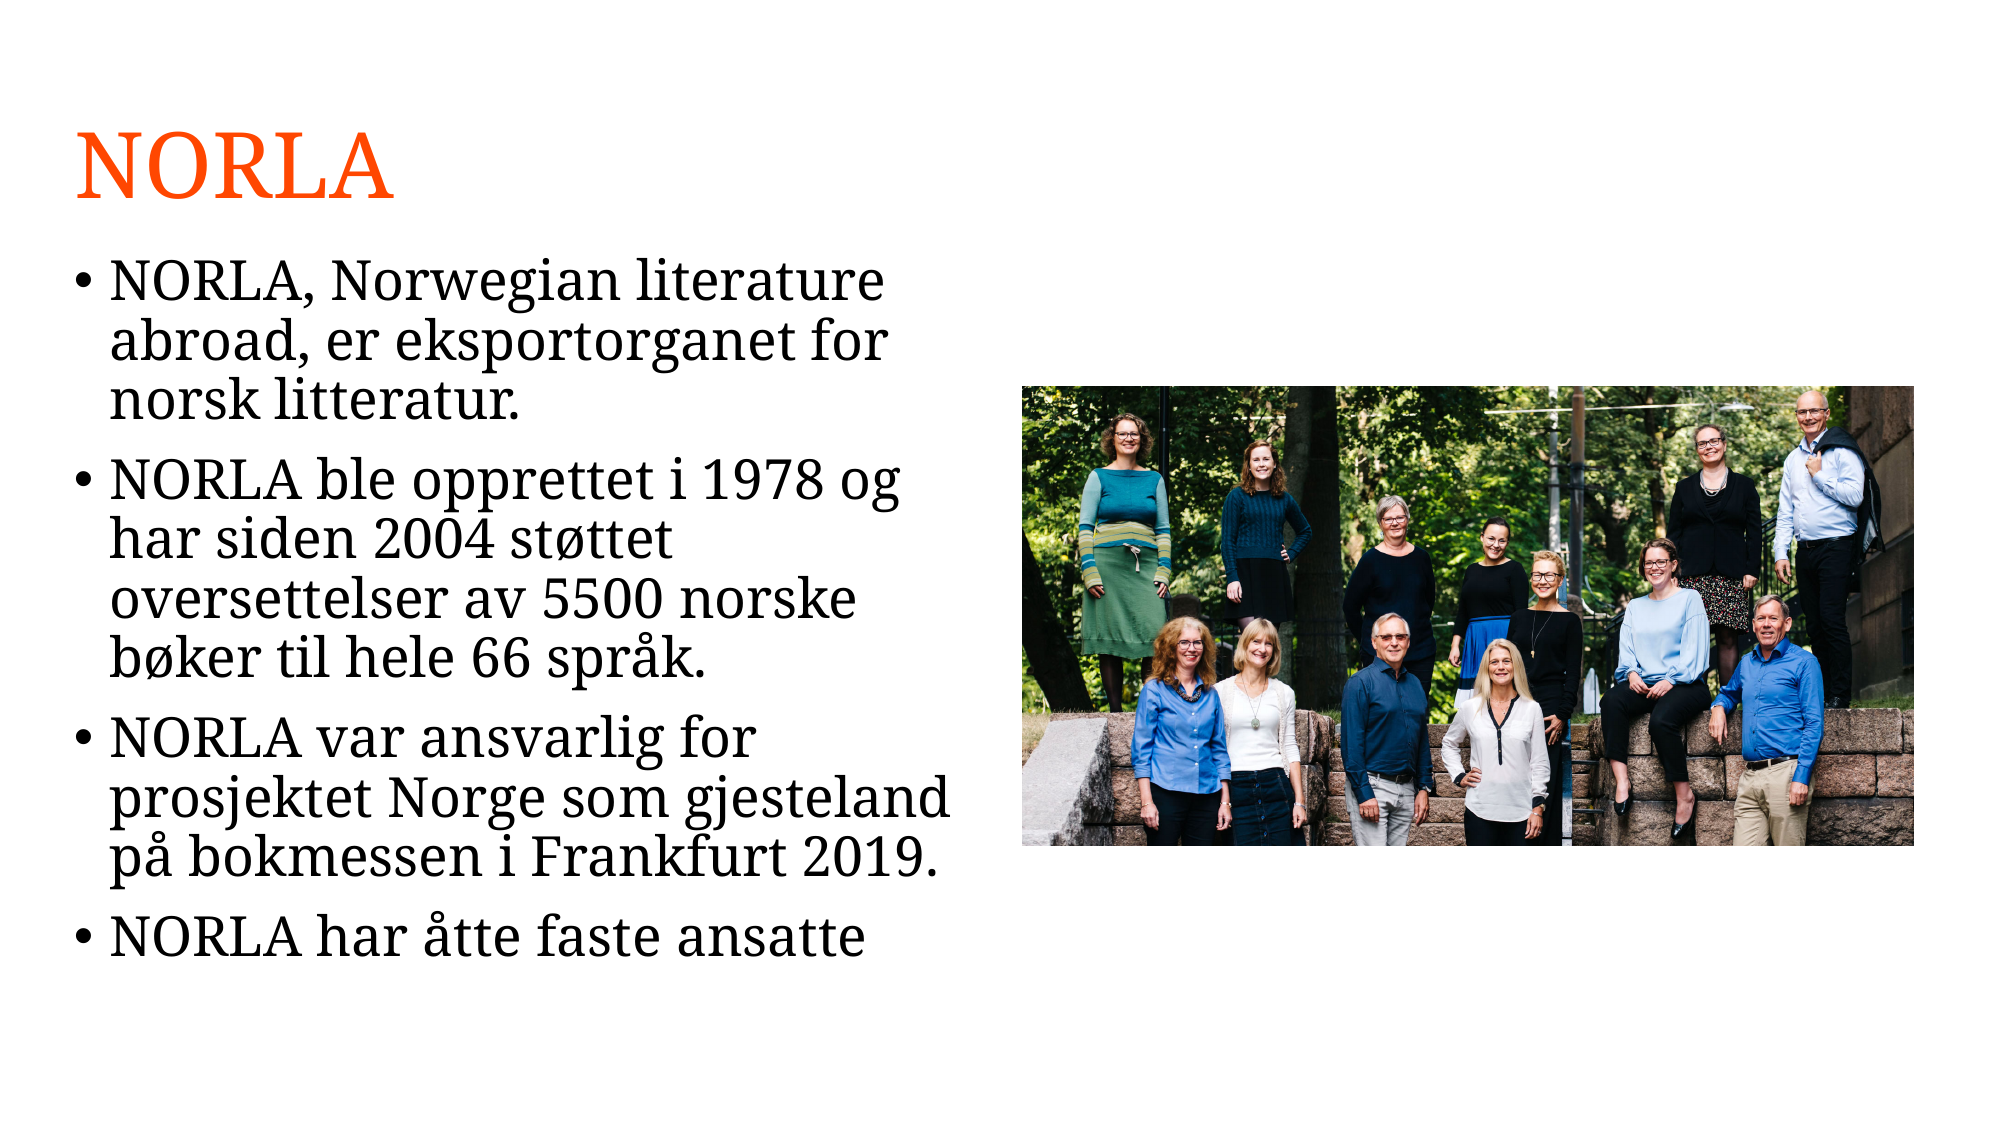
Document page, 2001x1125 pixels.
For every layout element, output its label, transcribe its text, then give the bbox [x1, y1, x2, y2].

picture [1022, 386, 1914, 846]
list NORLA, Norwegian literature abroad, er eksportorganet for norsk litteratur. NORLA ble opprettet i 1978 og har siden 2004 støttet oversettelser av 5500 norske bøker til hele 66 språk. NORLA var ansvarlig for prosjektet Norge som gjesteland på bokmessen i Frankfurt 2019. NORLA har åtte faste ansatte [59, 245, 974, 1028]
title NORLA [59, 59, 1941, 278]
